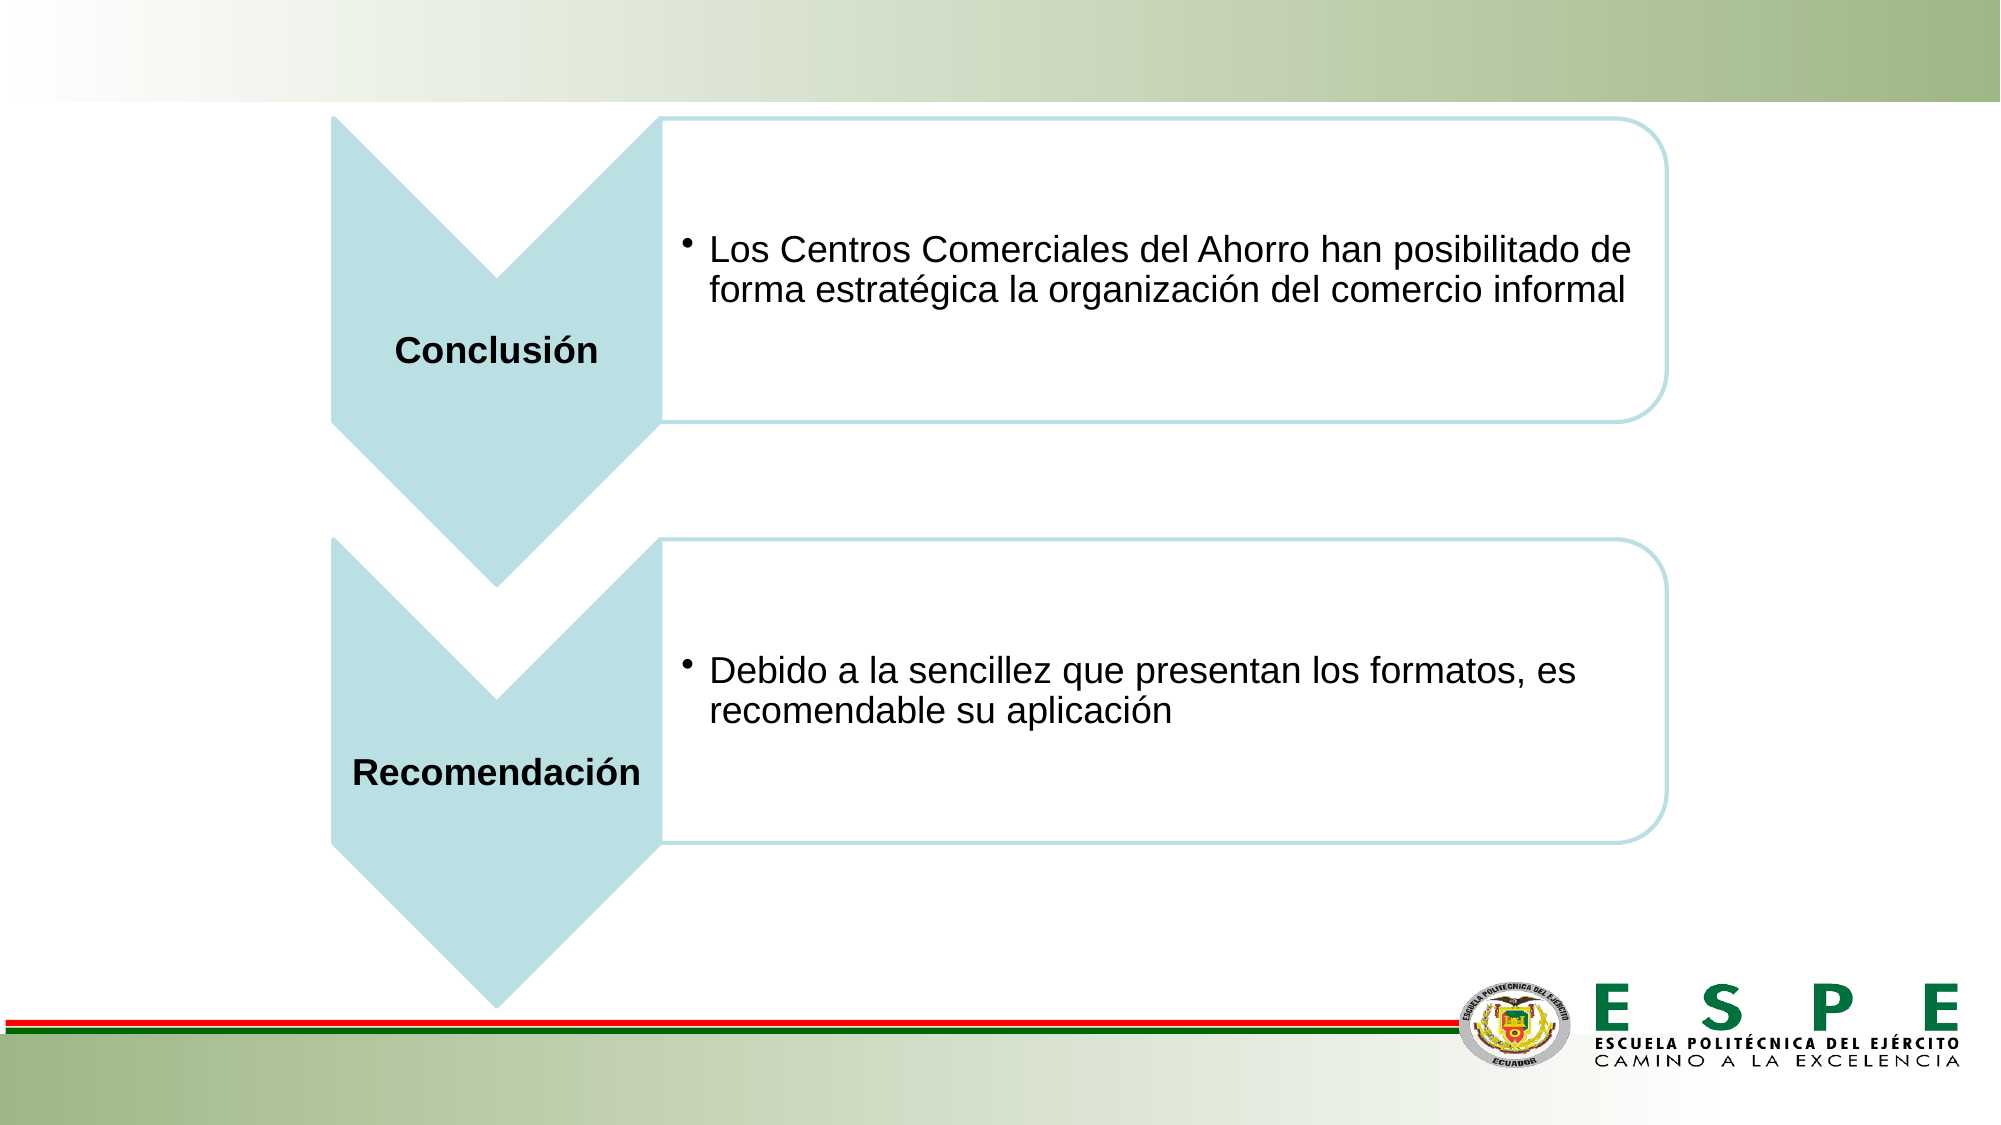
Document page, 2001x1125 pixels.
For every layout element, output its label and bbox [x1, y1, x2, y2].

picture [1409, 964, 2000, 1093]
text_box [332, 117, 1667, 1008]
